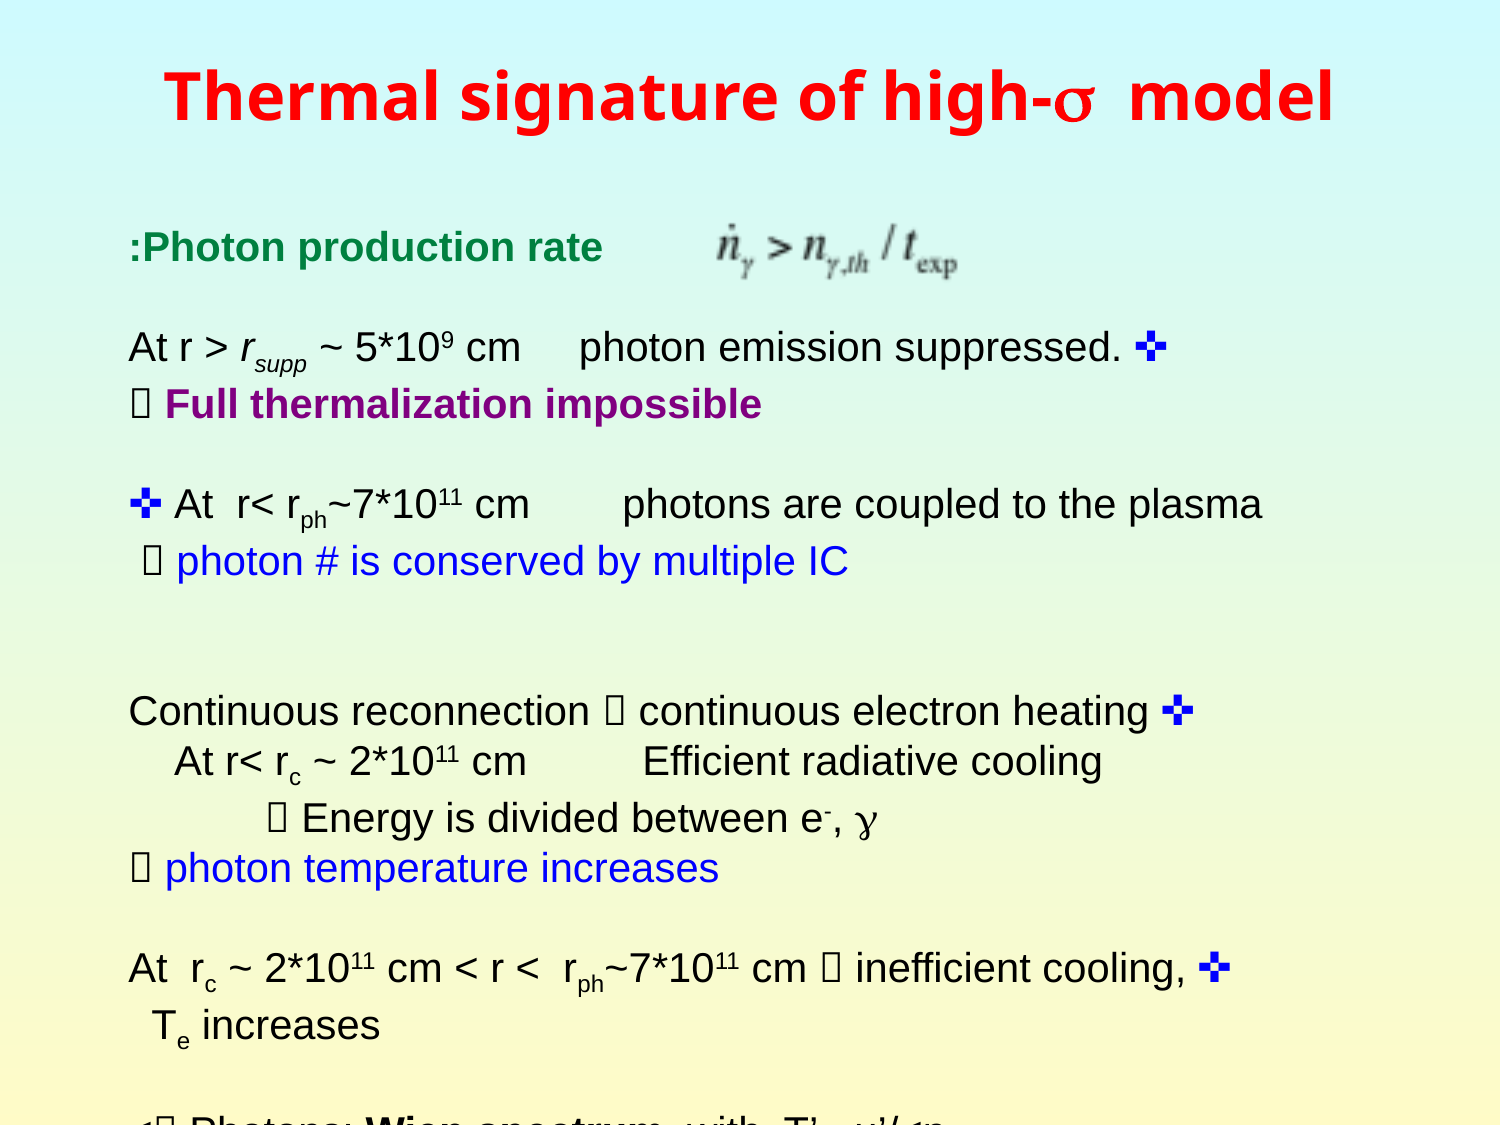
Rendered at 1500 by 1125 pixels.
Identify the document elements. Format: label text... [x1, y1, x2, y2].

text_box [712, 212, 964, 284]
title Thermal signature of high-s model [74, 0, 1426, 188]
text_box Photon production rate: ✜ At r > rsupp ~ 5*109 cm photon emission suppressed.  Full thermalization impossible ✜ At r< rph~7*1011 cm photons are coupled to the plasma  photon # is conserved by multiple IC ✜ Continuous reconnection  continuous electron heating At r< rc ~ 2*1011 cm Efficient radiative cooling  Energy is divided between e-, g  photon temperature increases ✜ At rc ~ 2*1011 cm < r < rph~7*1011 cm  inefficient cooling, Te increases  Photons: Wien spectrum, with T’~ u’/<ng> [113, 212, 1279, 1125]
